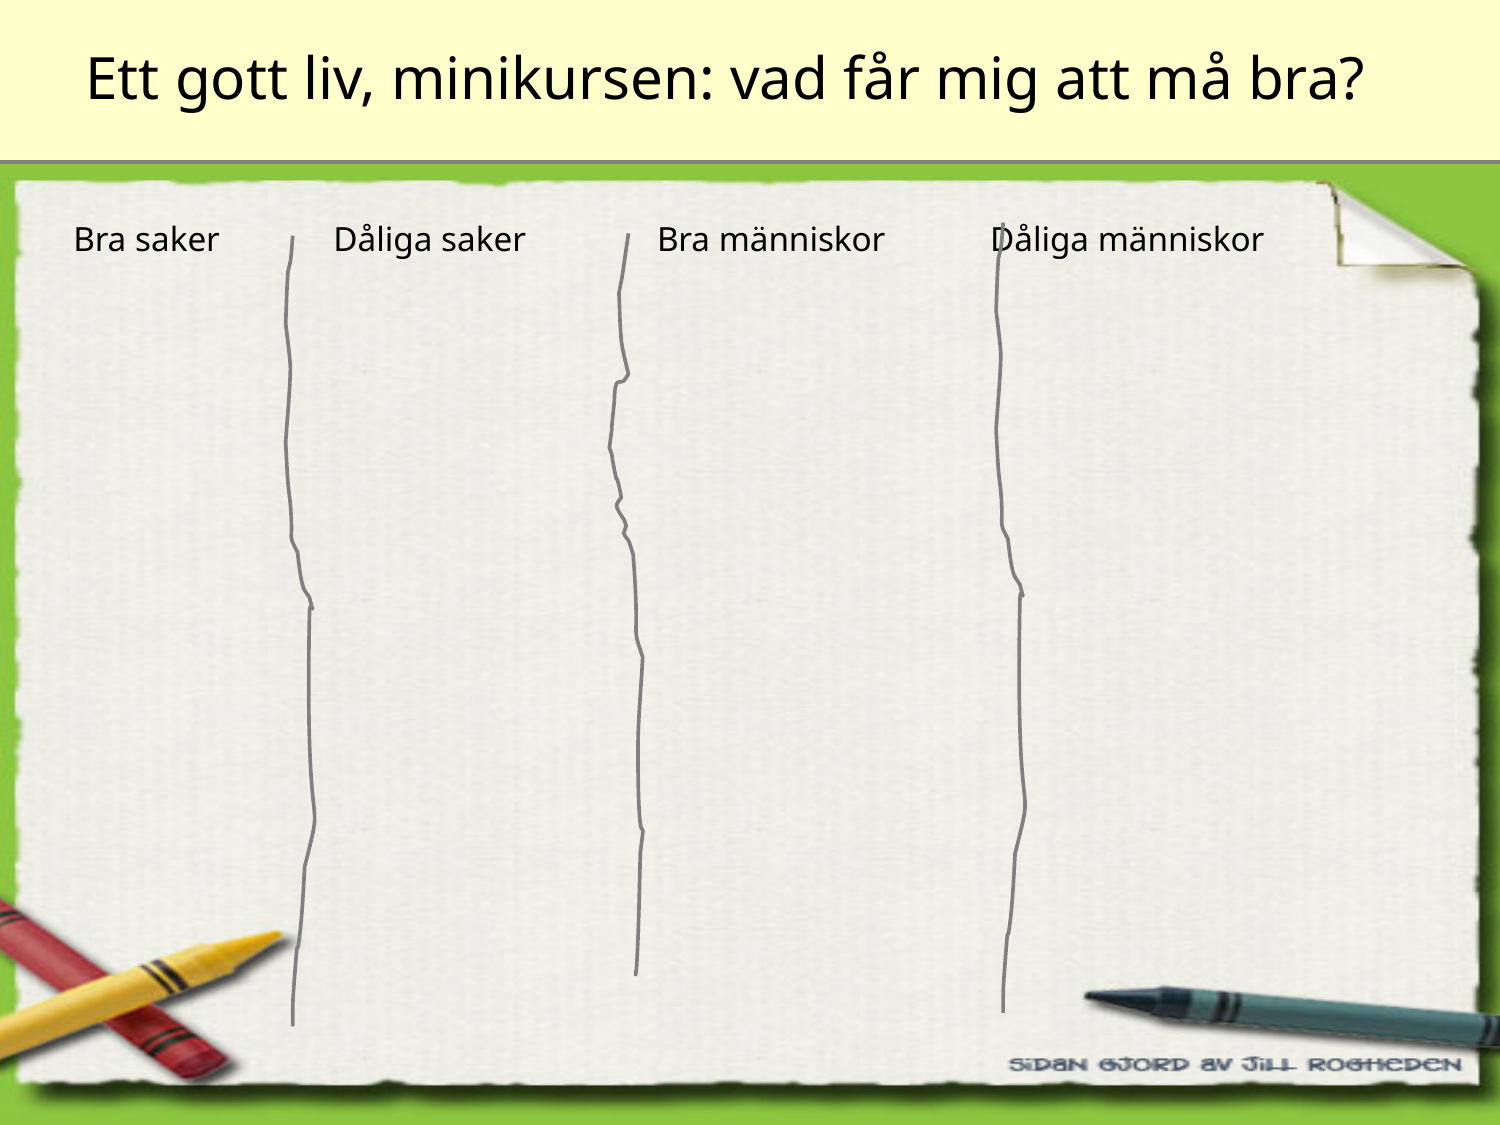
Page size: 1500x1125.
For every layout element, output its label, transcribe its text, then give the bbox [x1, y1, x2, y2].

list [0, 163, 1500, 1125]
title Ett gott liv, minikursen: vad får mig att må bra? [70, 0, 1442, 153]
